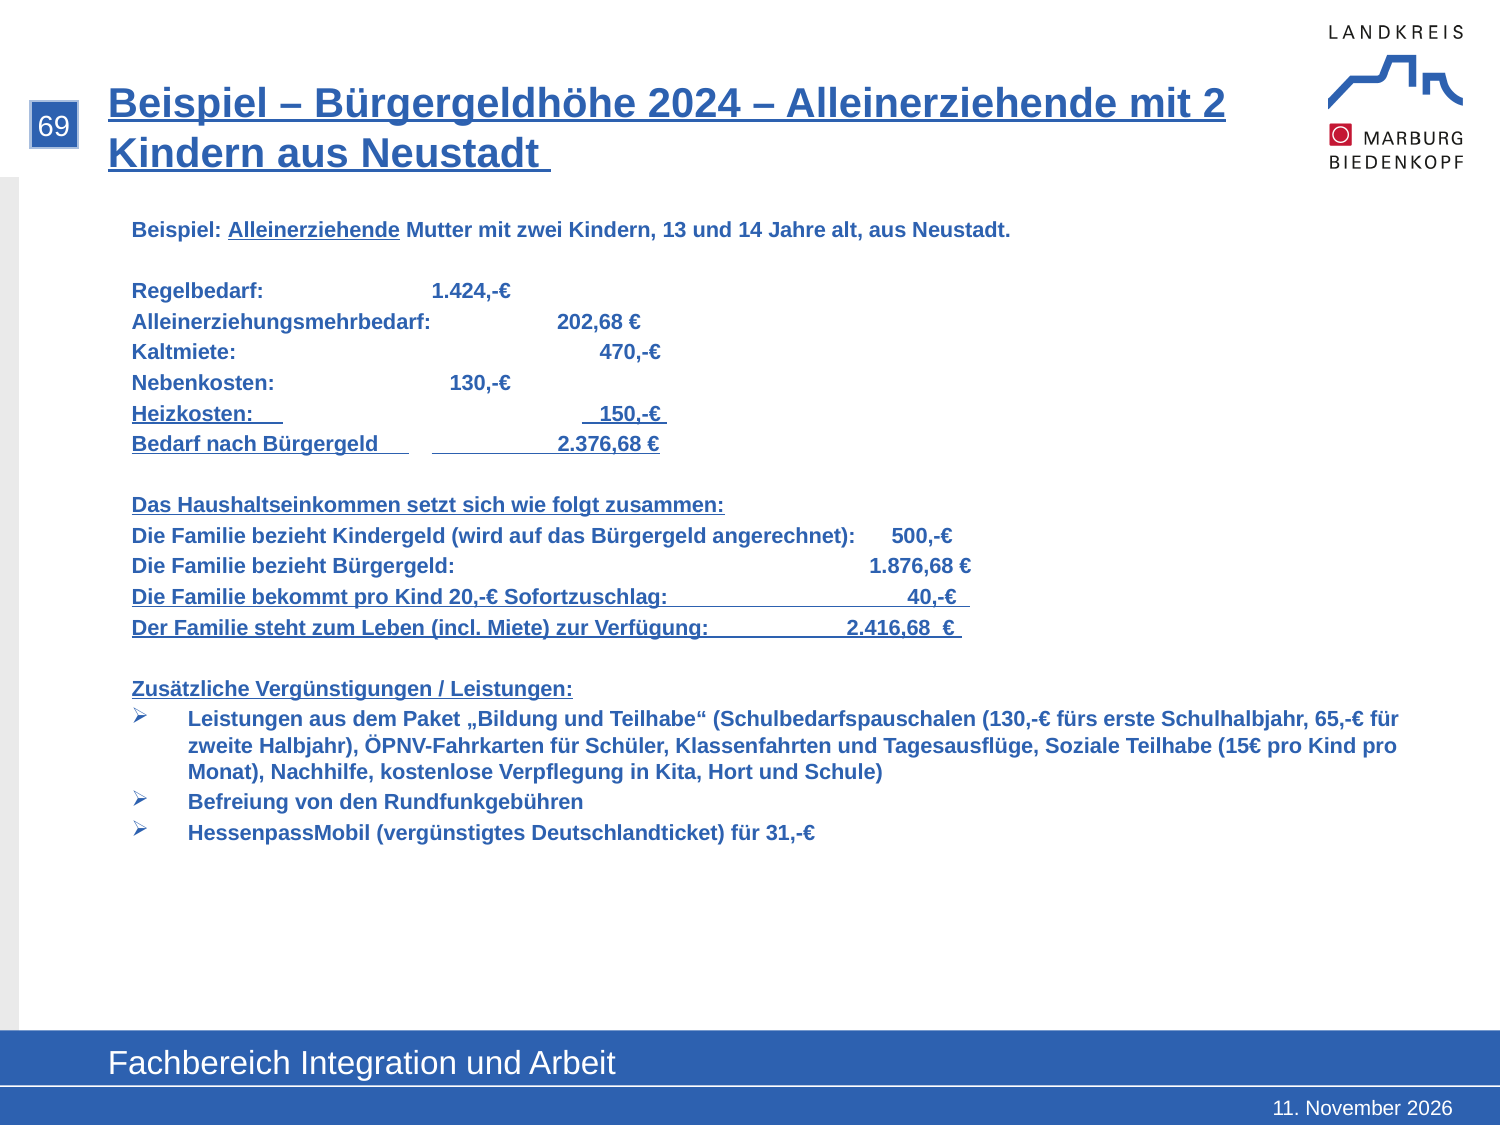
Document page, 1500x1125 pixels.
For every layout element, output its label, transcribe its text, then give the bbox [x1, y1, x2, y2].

slide_number 69 [29, 100, 79, 149]
footer Fachbereich Integration und Arbeit [102, 1034, 996, 1082]
picture [1328, 25, 1463, 169]
list Beispiel: Alleinerziehende Mutter mit zwei Kindern, 13 und 14 Jahre alt, aus Neustadt. Regelbedarf: 1.424,-€ Alleinerziehungsmehrbedarf: 202,68 € Kaltmiete: 470,-€ Nebenkosten: 130,-€ Heizkosten: 150,-€ Bedarf nach Bürgergeld 2.376,68 € Das Haushaltseinkommen setzt sich wie folgt zusammen: Die Familie bezieht Kindergeld (wird auf das Bürgergeld angerechnet): 500,-€ Die Familie bezieht Bürgergeld: 1.876,68 € Die Familie bekommt pro Kind 20,-€ Sofortzuschlag: 40,-€ Der Familie steht zum Leben (incl. Miete) zur Verfügung: 2.416,68 € Zusätzliche Vergünstigungen / Leistungen: Leistungen aus dem Paket „Bildung und Teilhabe“ (Schulbedarfspauschalen (130,-€ fürs erste Schulhalbjahr, 65,-€ für zweite Halbjahr), ÖPNV-Fahrkarten für Schüler, Klassenfahrten und Tagesausflüge, Soziale Teilhabe (15€ pro Kind pro Monat), Nachhilfe, kostenlose Verpflegung in Kita, Hort und Schule) Befreiung von den Rundfunkgebühren HessenpassMobil (vergünstigtes Deutschlandticket) für 31,-€ [102, 208, 1453, 951]
title Beispiel – Bürgergeldhöhe 2024 – Alleinerziehende mit 2 Kindern aus Neustadt [102, 66, 1236, 185]
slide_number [1203, 1088, 1459, 1124]
